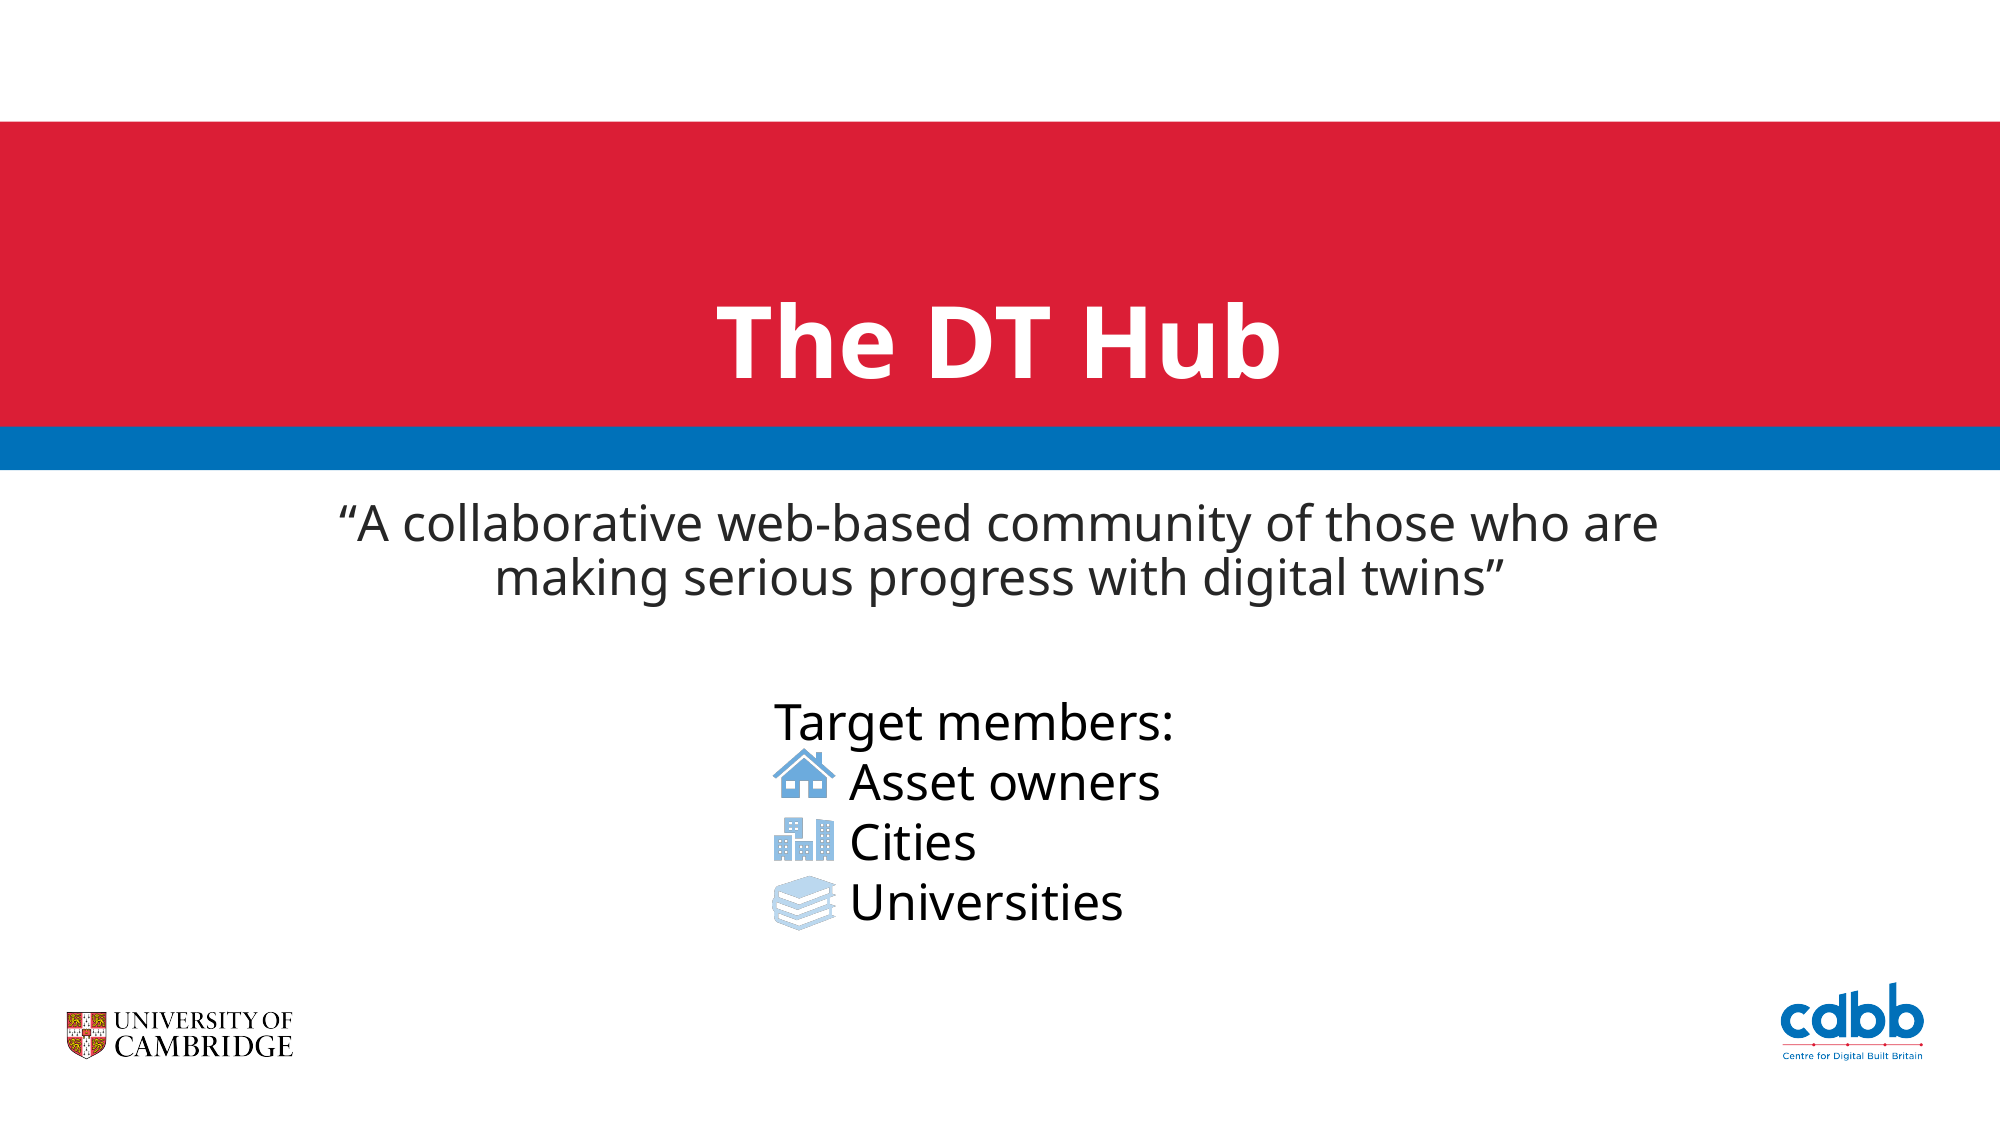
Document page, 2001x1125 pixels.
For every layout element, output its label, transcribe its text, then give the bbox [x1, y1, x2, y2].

text_box [768, 740, 840, 806]
subtitle “A collaborative web-based community of those who are making serious progress with digital twins” [249, 491, 1750, 736]
picture [60, 1004, 299, 1066]
title The DT Hub [249, 121, 1750, 408]
text_box Target members: Asset owners Cities Universities [759, 683, 1240, 938]
text_box [768, 806, 840, 870]
picture [1778, 978, 1927, 1065]
text_box [768, 870, 840, 936]
